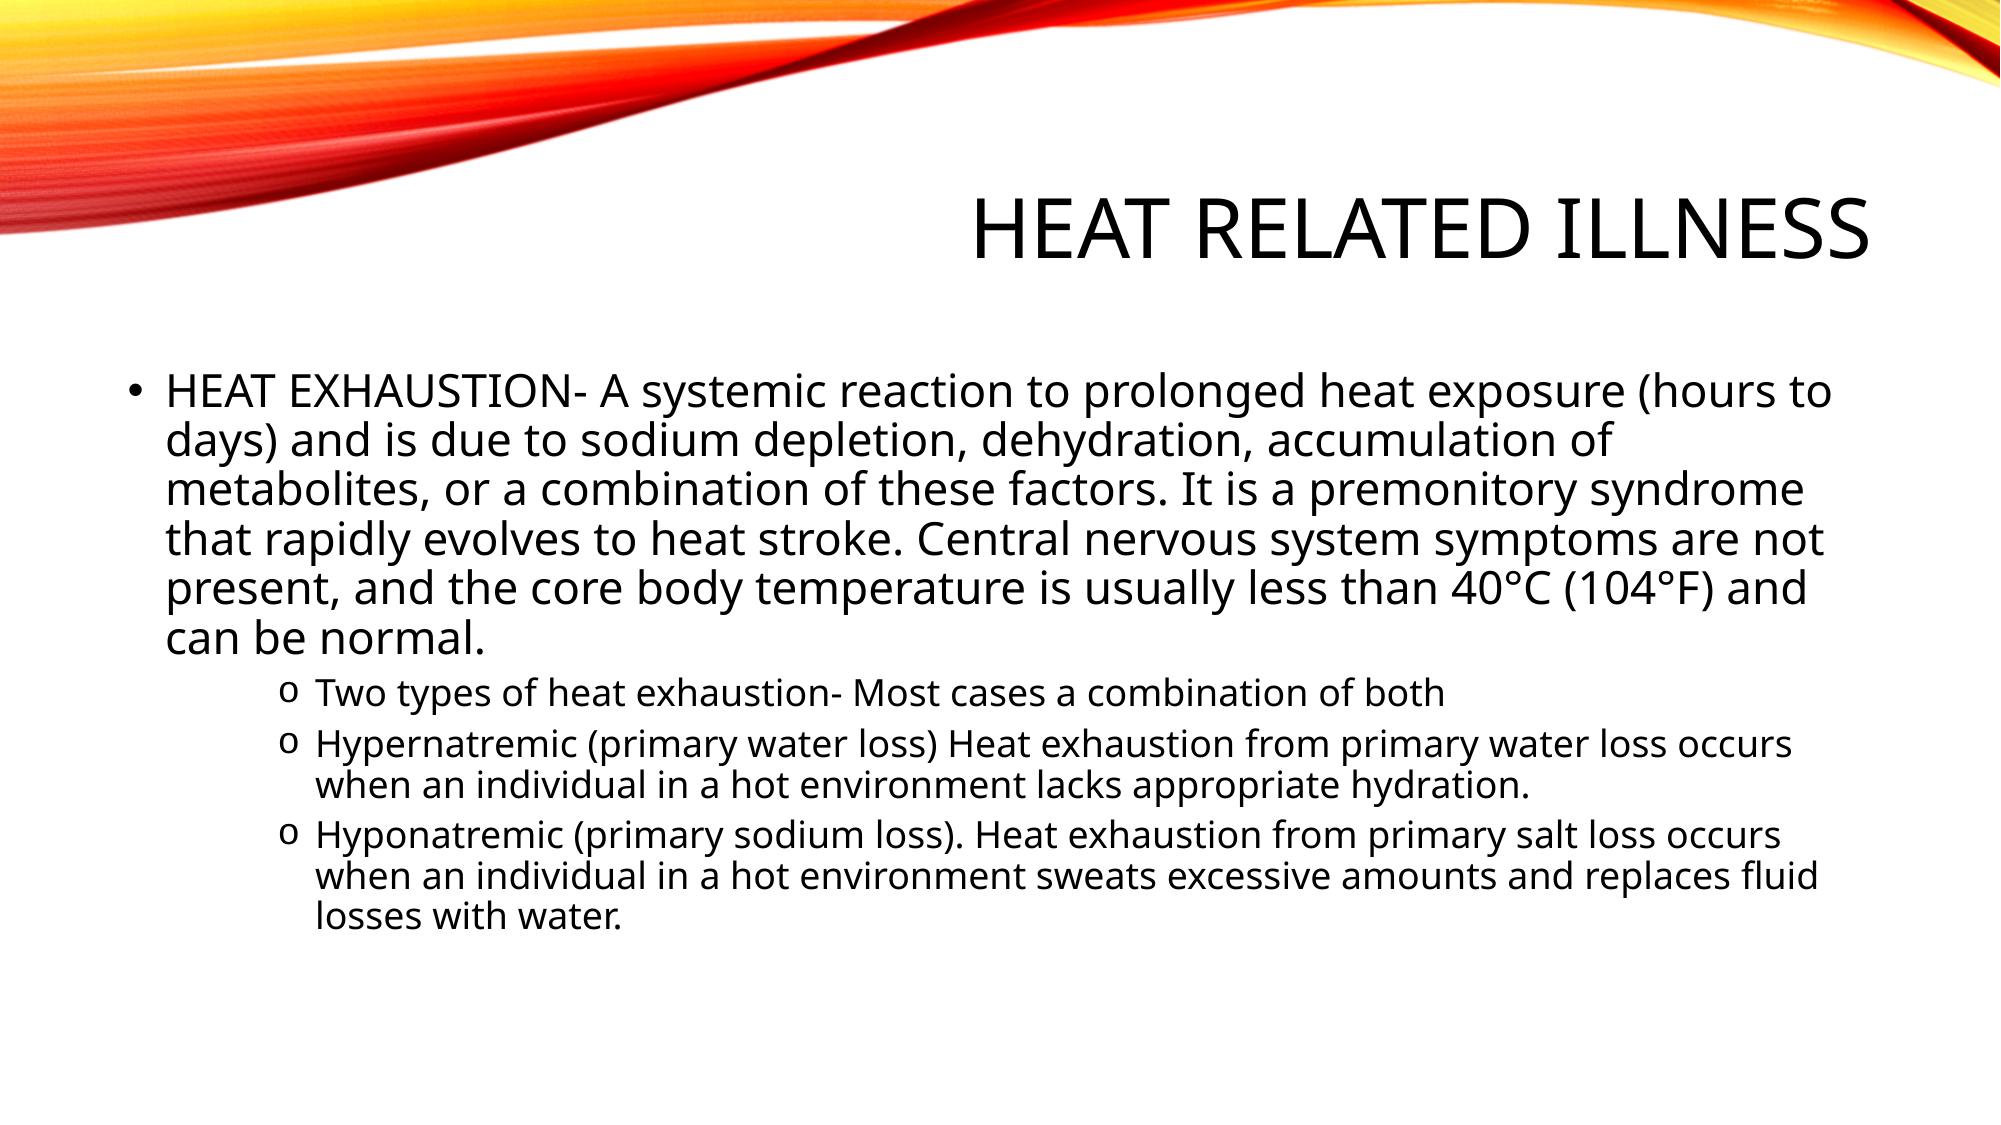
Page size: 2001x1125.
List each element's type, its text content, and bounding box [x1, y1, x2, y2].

list HEAT EXHAUSTION- A systemic reaction to prolonged heat exposure (hours to days) and is due to sodium depletion, dehydration, accumulation of metabolites, or a combination of these factors. It is a premonitory syndrome that rapidly evolves to heat stroke. Central nervous system symptoms are not present, and the core body temperature is usually less than 40°C (104°F) and can be normal. Two types of heat exhaustion- Most cases a combination of both Hypernatremic (primary water loss) Heat exhaustion from primary water loss occurs when an individual in a hot environment lacks appropriate hydration. Hyponatremic (primary sodium loss). Heat exhaustion from primary salt loss occurs when an individual in a hot environment sweats excessive amounts and replaces fluid losses with water. [112, 360, 1888, 1021]
picture [0, 0, 2000, 237]
title Heat related illness [474, 125, 1888, 338]
